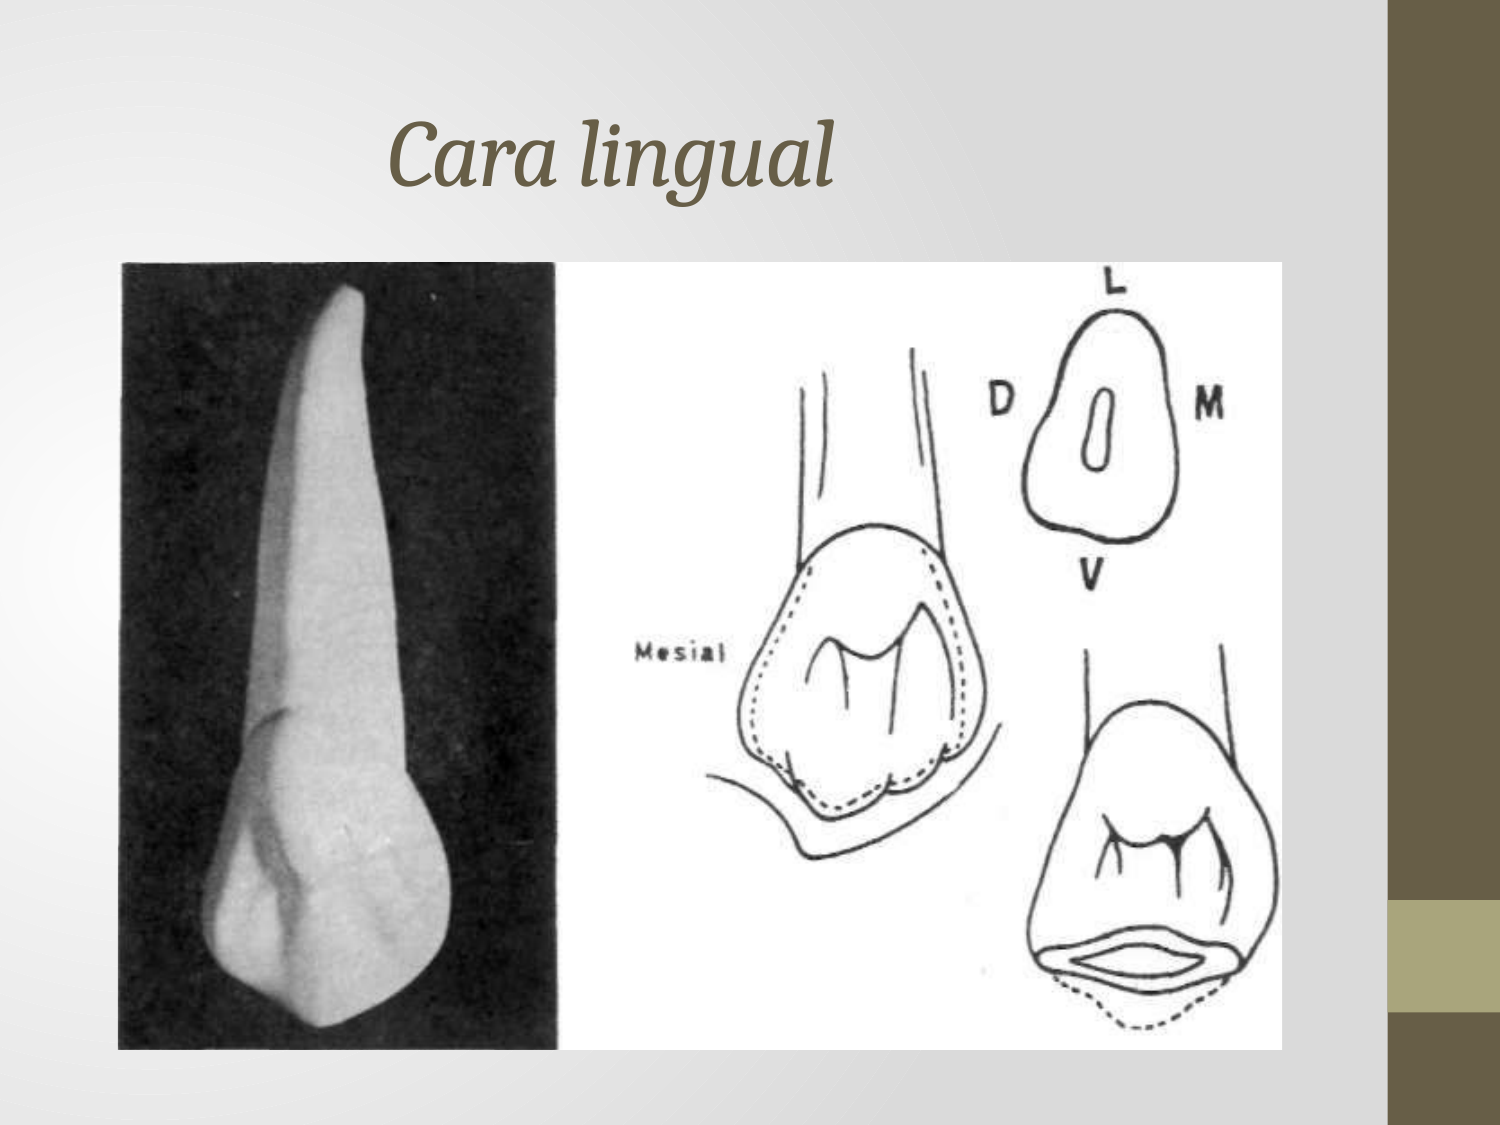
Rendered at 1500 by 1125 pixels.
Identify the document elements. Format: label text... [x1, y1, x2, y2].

title Cara lingual [371, 54, 987, 243]
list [117, 261, 1283, 1051]
